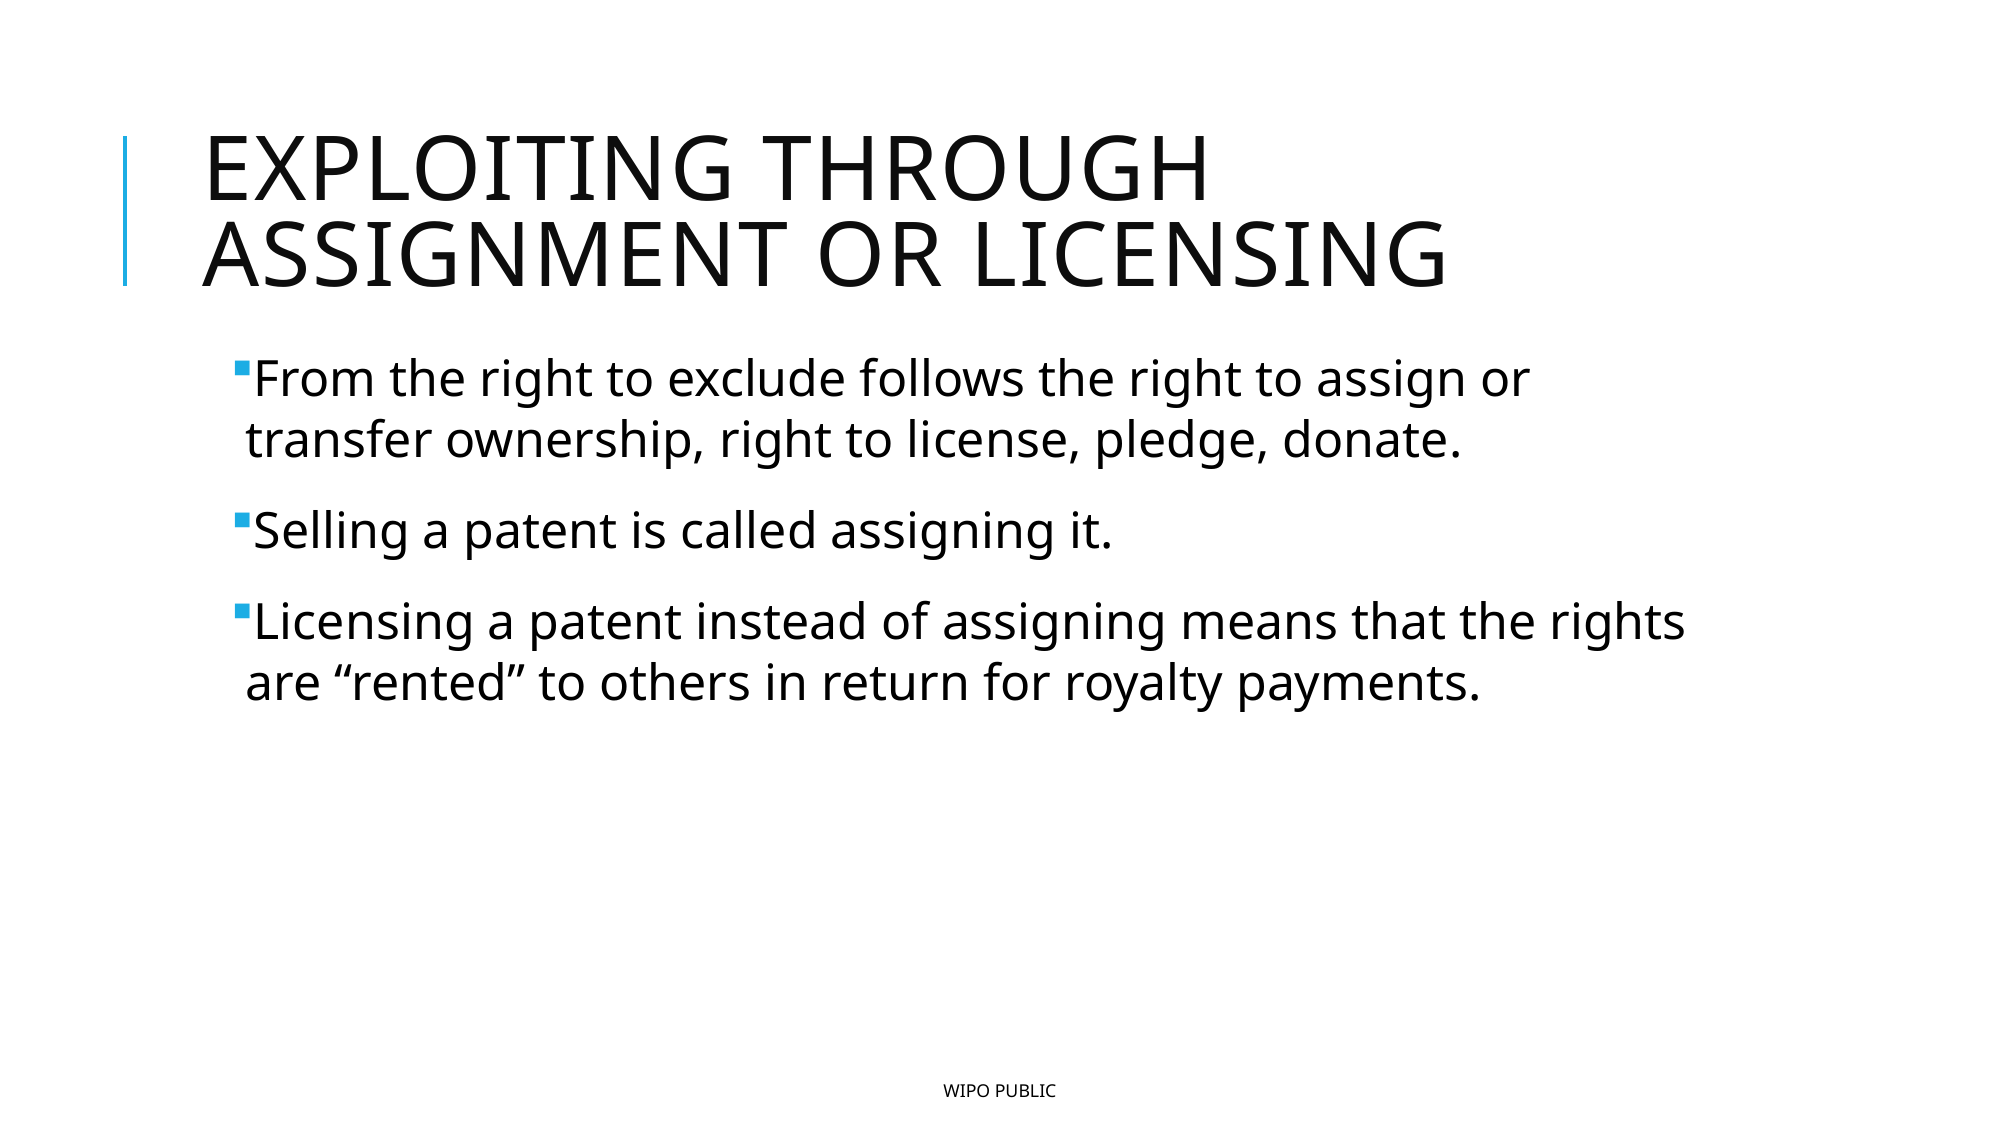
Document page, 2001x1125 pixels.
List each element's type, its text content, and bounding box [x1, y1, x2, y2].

title Exploiting through assignment or licensing [187, 123, 1760, 311]
table_header From the right to exclude follows the right to assign or transfer ownership, right to license, pledge, donate. Selling a patent is called assigning it. Licensing a patent instead of assigning means that the rights are “rented” to others in return for royalty payments. [216, 340, 1723, 930]
